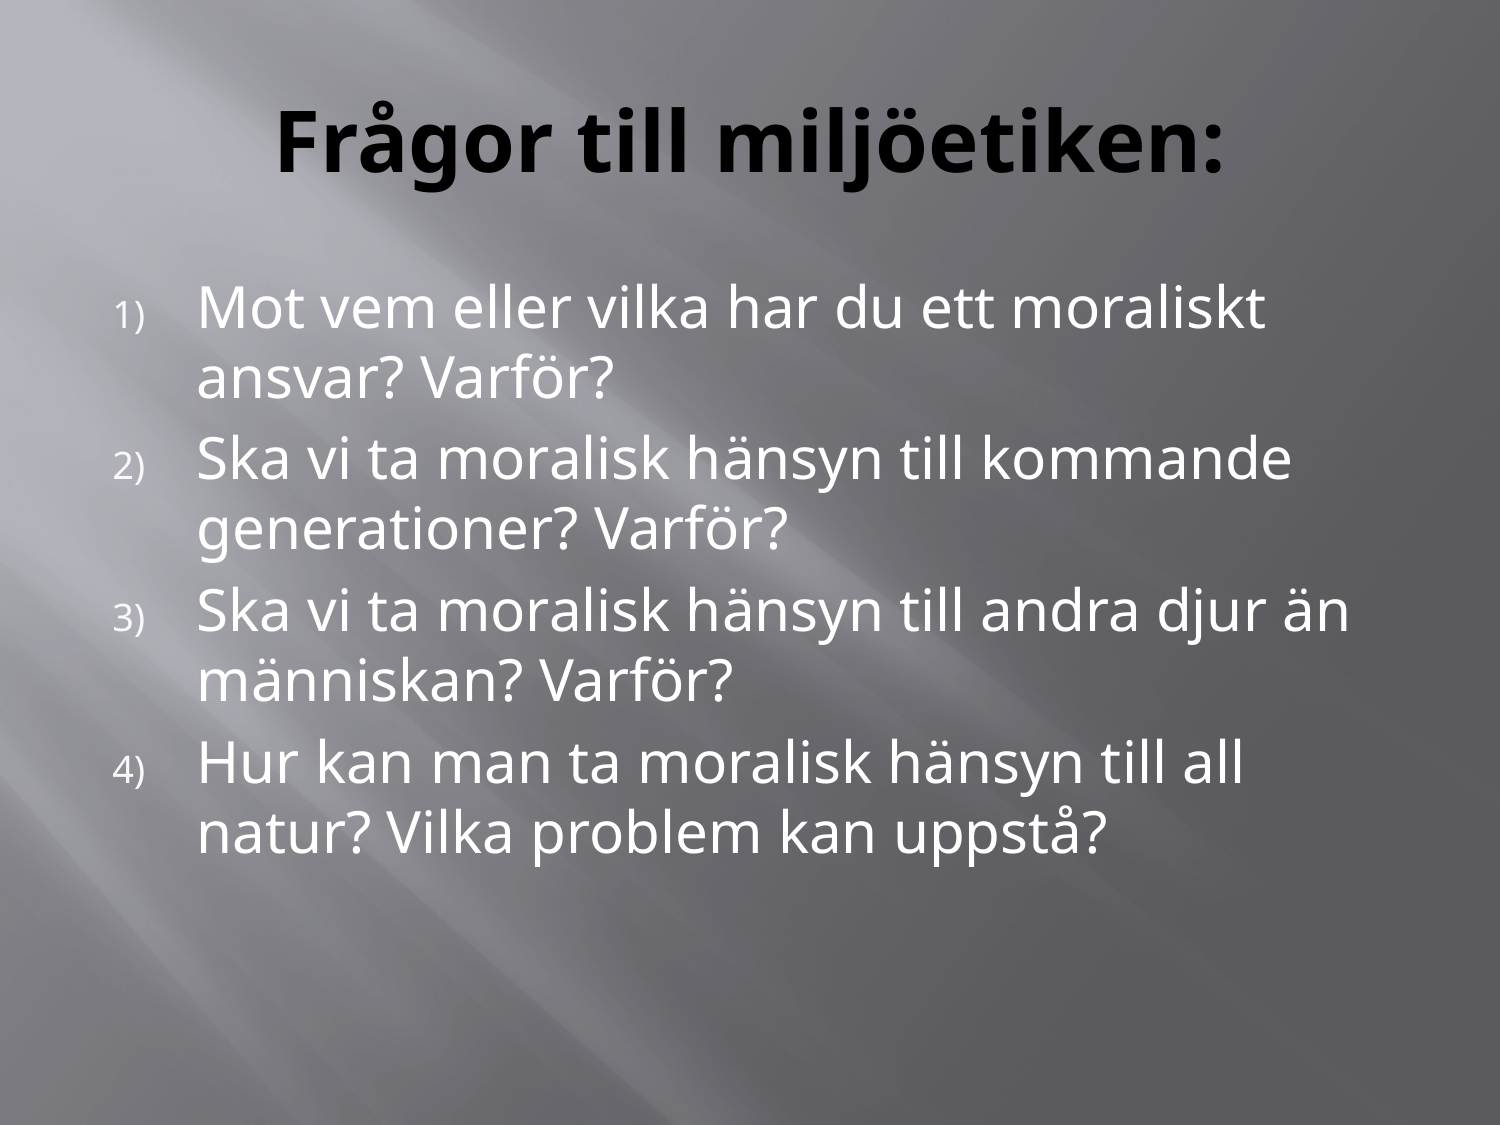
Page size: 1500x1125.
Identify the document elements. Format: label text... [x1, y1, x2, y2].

list Mot vem eller vilka har du ett moraliskt ansvar? Varför? Ska vi ta moralisk hänsyn till kommande generationer? Varför? Ska vi ta moralisk hänsyn till andra djur än människan? Varför? Hur kan man ta moralisk hänsyn till all natur? Vilka problem kan uppstå? [75, 262, 1425, 1035]
title Frågor till miljöetiken: [75, 45, 1425, 233]
